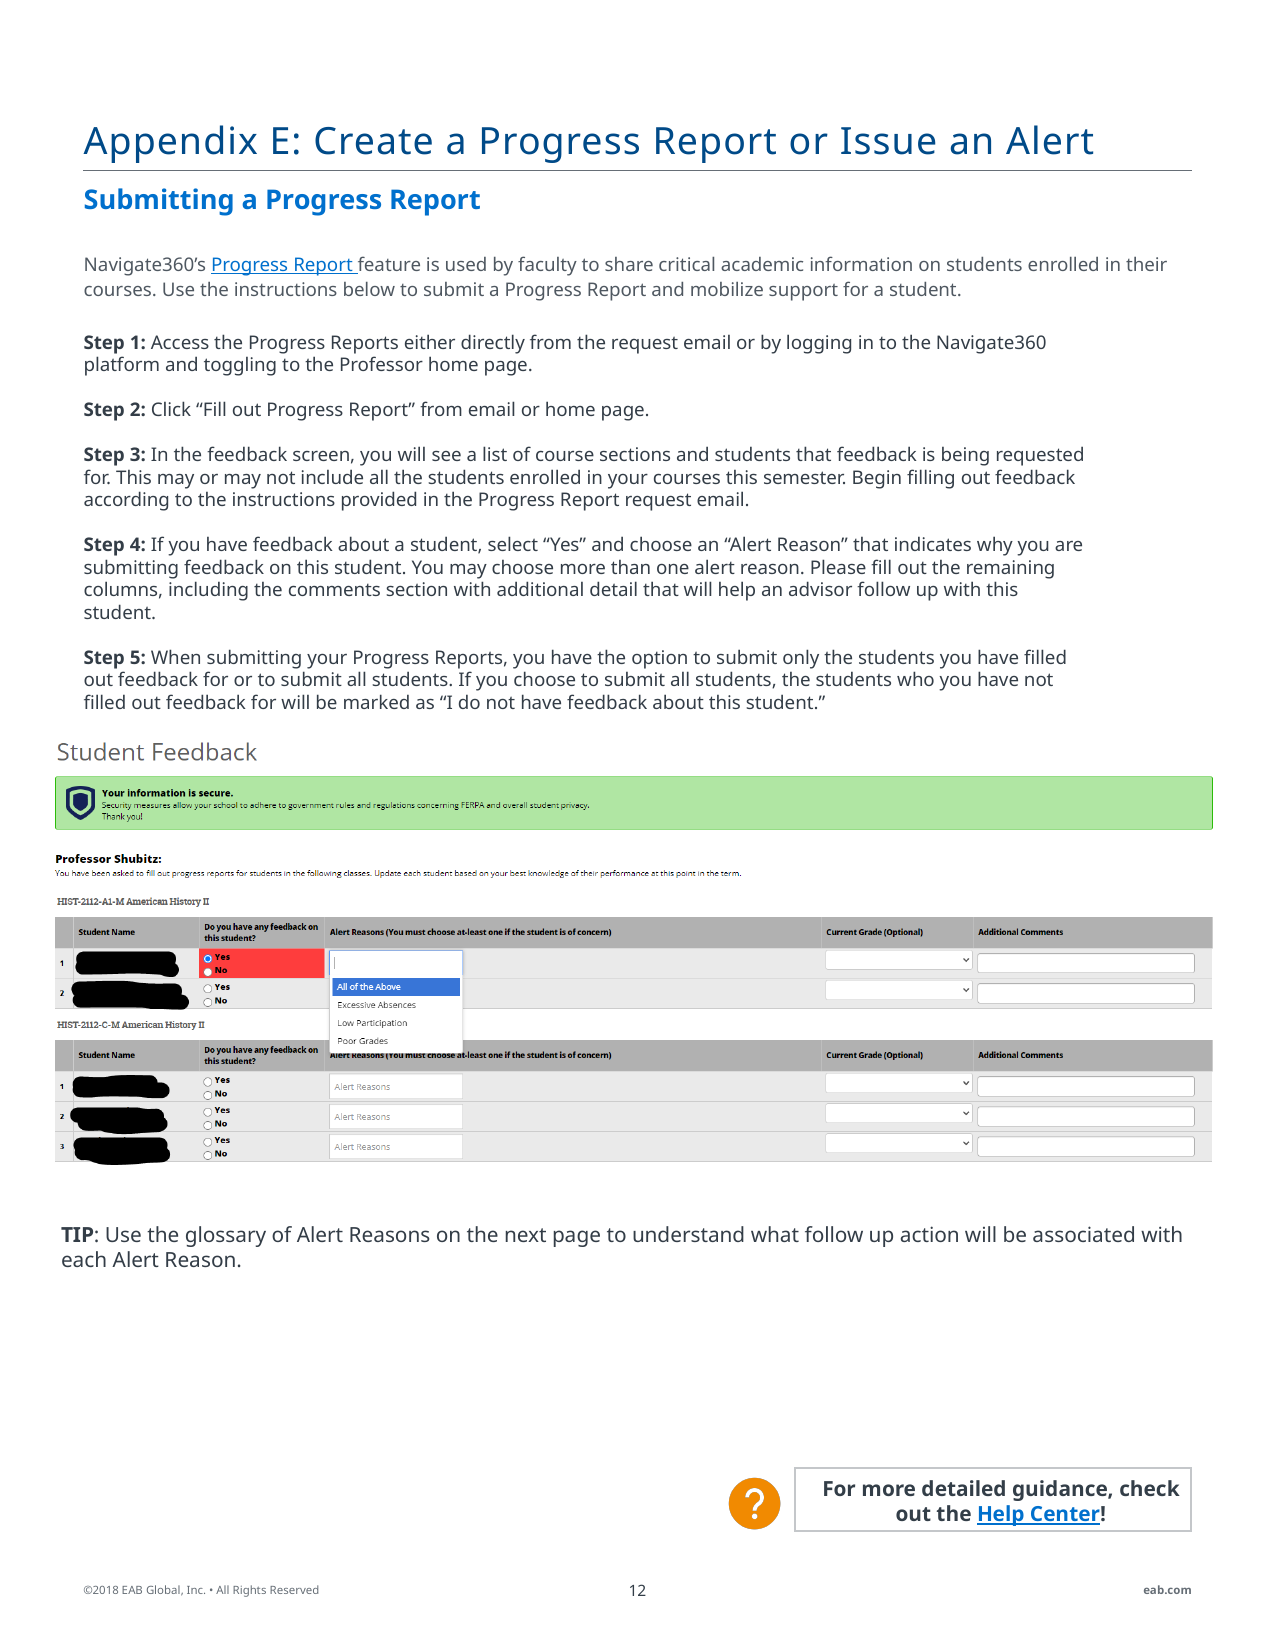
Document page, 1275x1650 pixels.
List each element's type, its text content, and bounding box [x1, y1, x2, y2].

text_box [722, 1467, 1192, 1536]
picture [45, 726, 1222, 1173]
list Submitting a Progress Report [83, 182, 1192, 215]
text_box TIP: Use the glossary of Alert Reasons on the next page to understand what follow up action will be associated with each Alert Reason. [46, 1214, 1222, 1280]
text_box Navigate360’s Progress Report feature is used by faculty to share critical academic information on students enrolled in their courses. Use the instructions below to submit a Progress Report and mobilize support for a student. [83, 252, 1185, 301]
title Appendix E: Create a Progress Report or Issue an Alert [83, 121, 1192, 163]
text_box Step 1: Access the Progress Reports either directly from the request email or by logging in to the Navigate360 platform and toggling to the Professor home page. Step 2: Click “Fill out Progress Report” from email or home page. Step 3: In the feedback screen, you will see a list of course sections and students that feedback is being requested for. This may or may not include all the students enrolled in your courses this semester. Begin filling out feedback according to the instructions provided in the Progress Report request email. Step 4: If you have feedback about a student, select “Yes” and choose an “Alert Reason” that indicates why you are submitting feedback on this student. You may choose more than one alert reason. Please fill out the remaining columns, including the comments section with additional detail that will help an advisor follow up with this student. Step 5: When submitting your Progress Reports, you have the option to submit only the students you have filled out feedback for or to submit all students. If you choose to submit all students, the students who you have not filled out feedback for will be marked as “I do not have feedback about this student.” [68, 323, 1105, 726]
